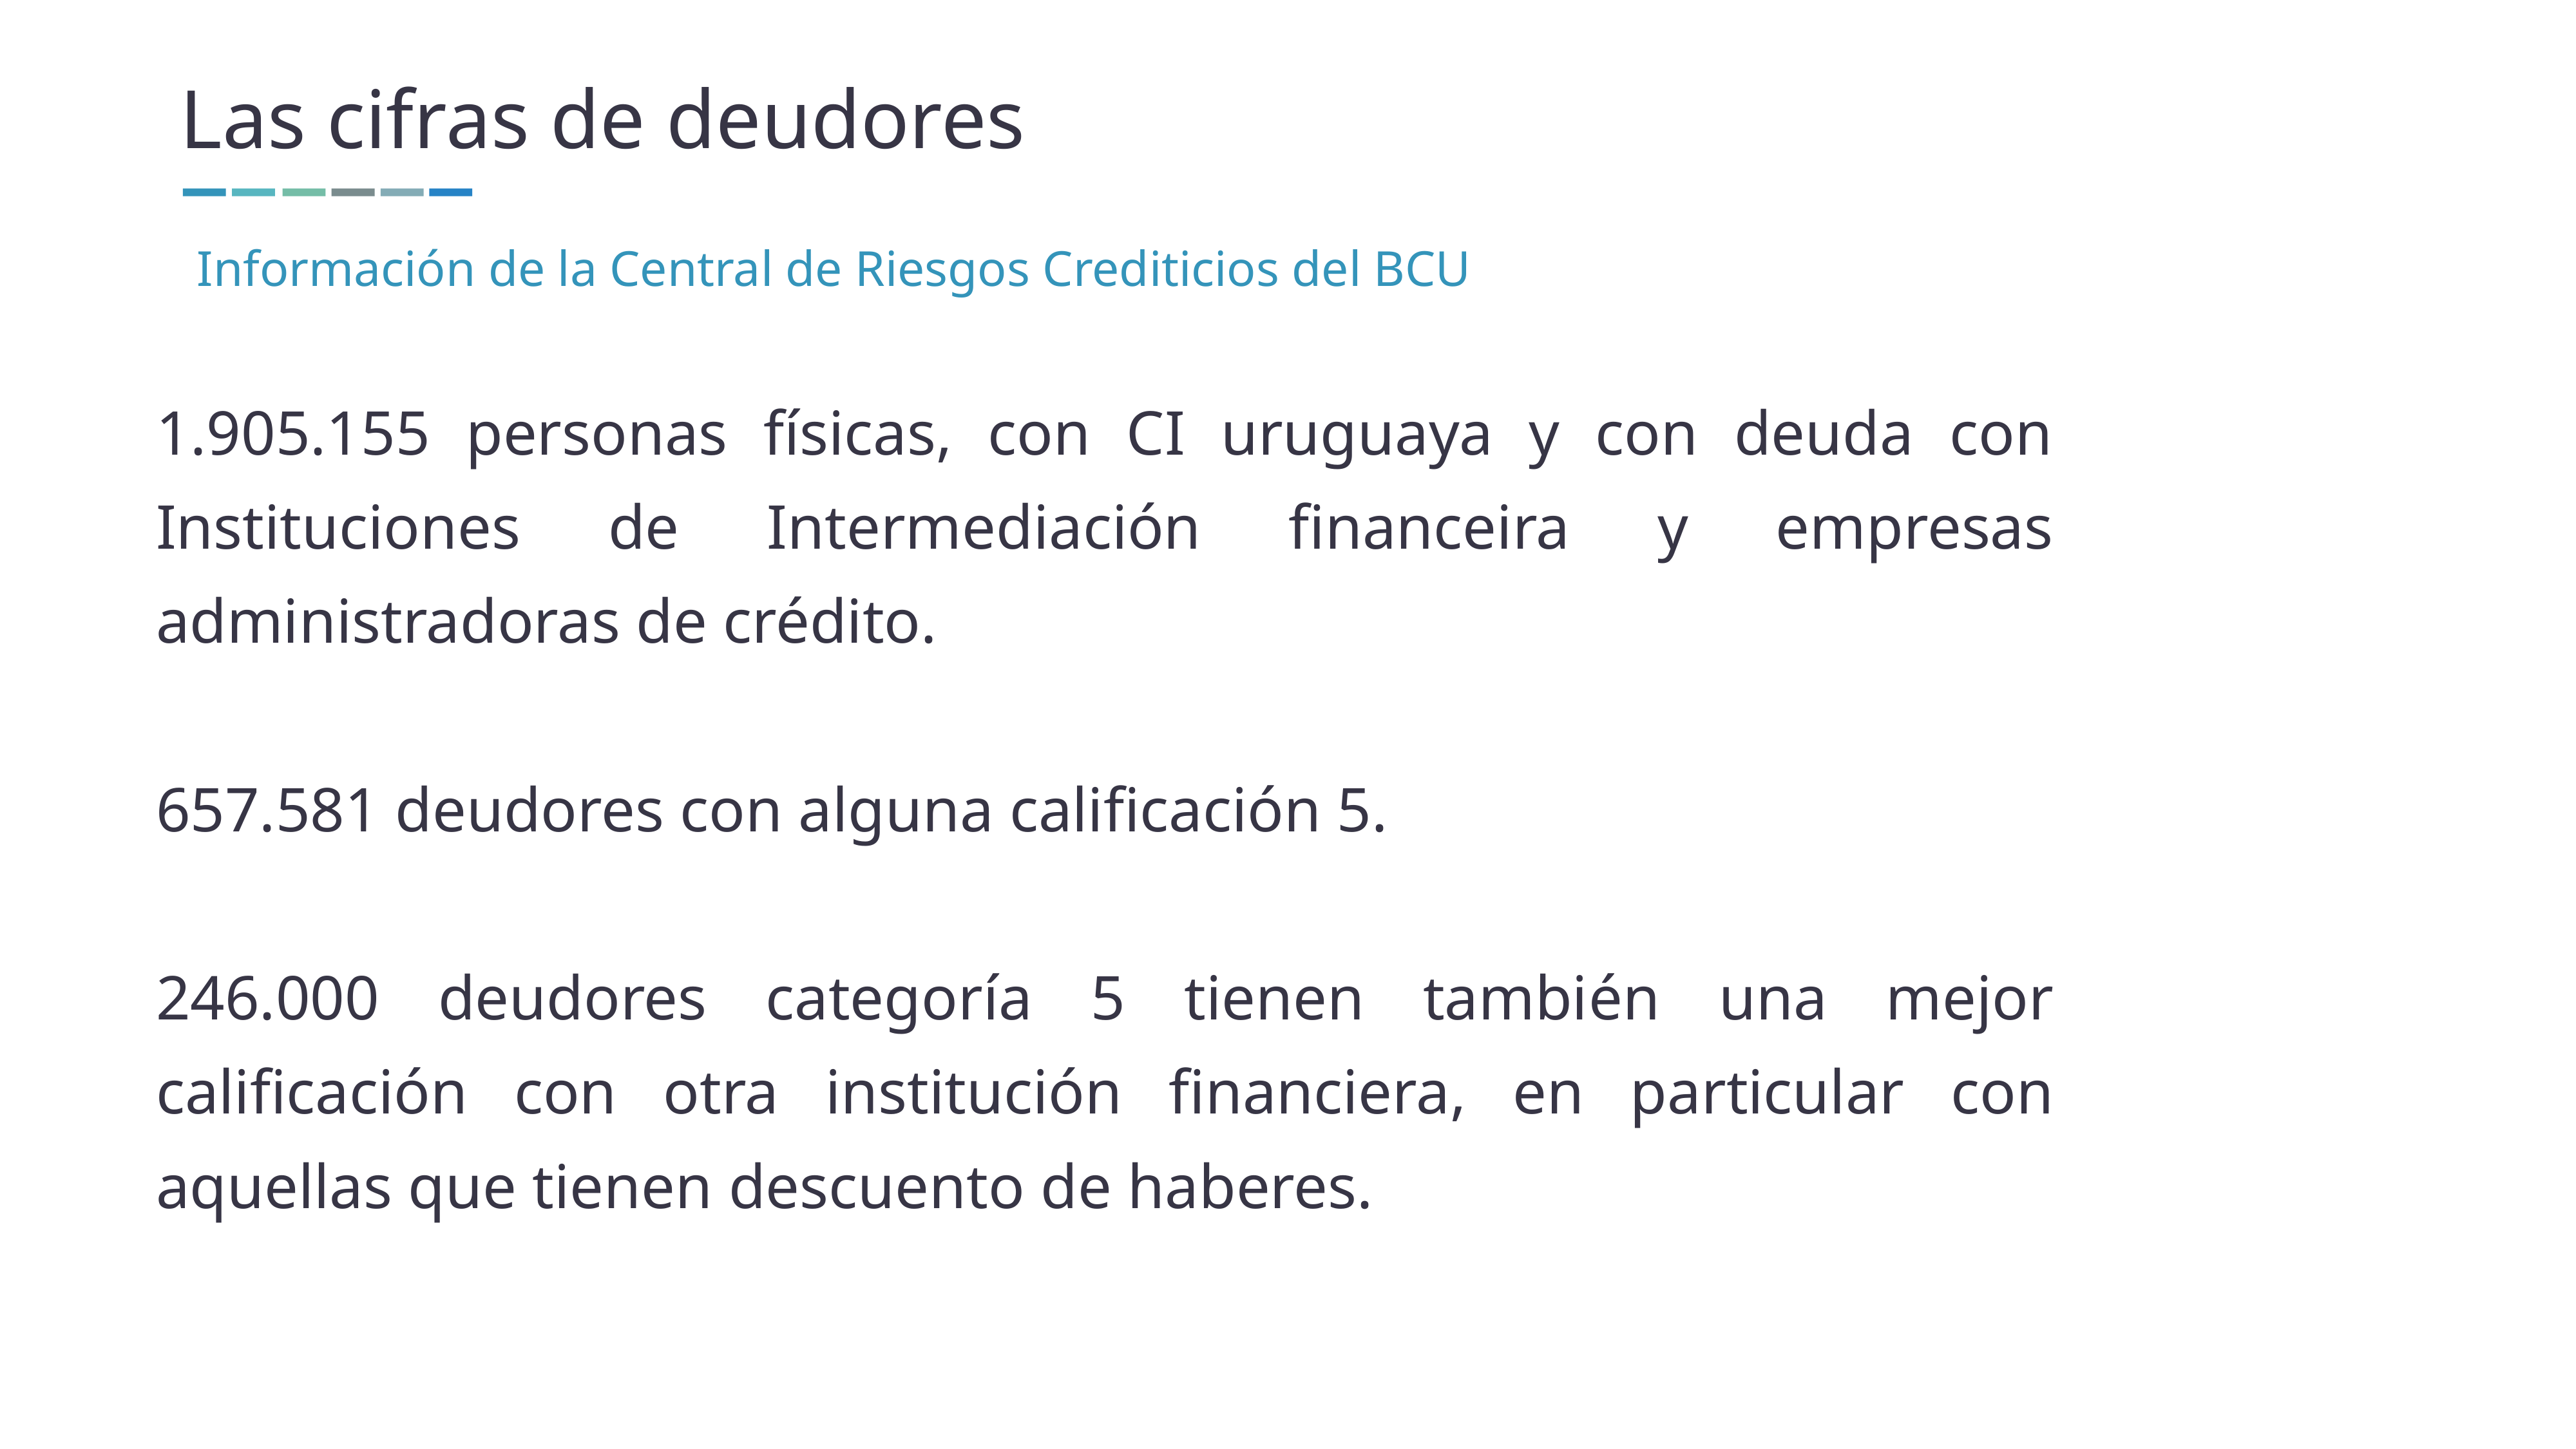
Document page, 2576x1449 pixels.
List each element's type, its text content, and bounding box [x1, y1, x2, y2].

text_box 1.905.155 personas físicas, con CI uruguaya y con deuda con Instituciones de Intermediación financeira y empresas administradoras de crédito. 657.581 deudores con alguna calificación 5. 246.000 deudores categoría 5 tienen también una mejor calificación con otra institución financiera, en particular con aquellas que tienen descuento de haberes. [146, 295, 2064, 1226]
text_box Las cifras de deudores [170, 62, 2121, 169]
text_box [182, 188, 473, 196]
text_box Información de la Central de Riesgos Crediticios del BCU [187, 233, 2425, 301]
